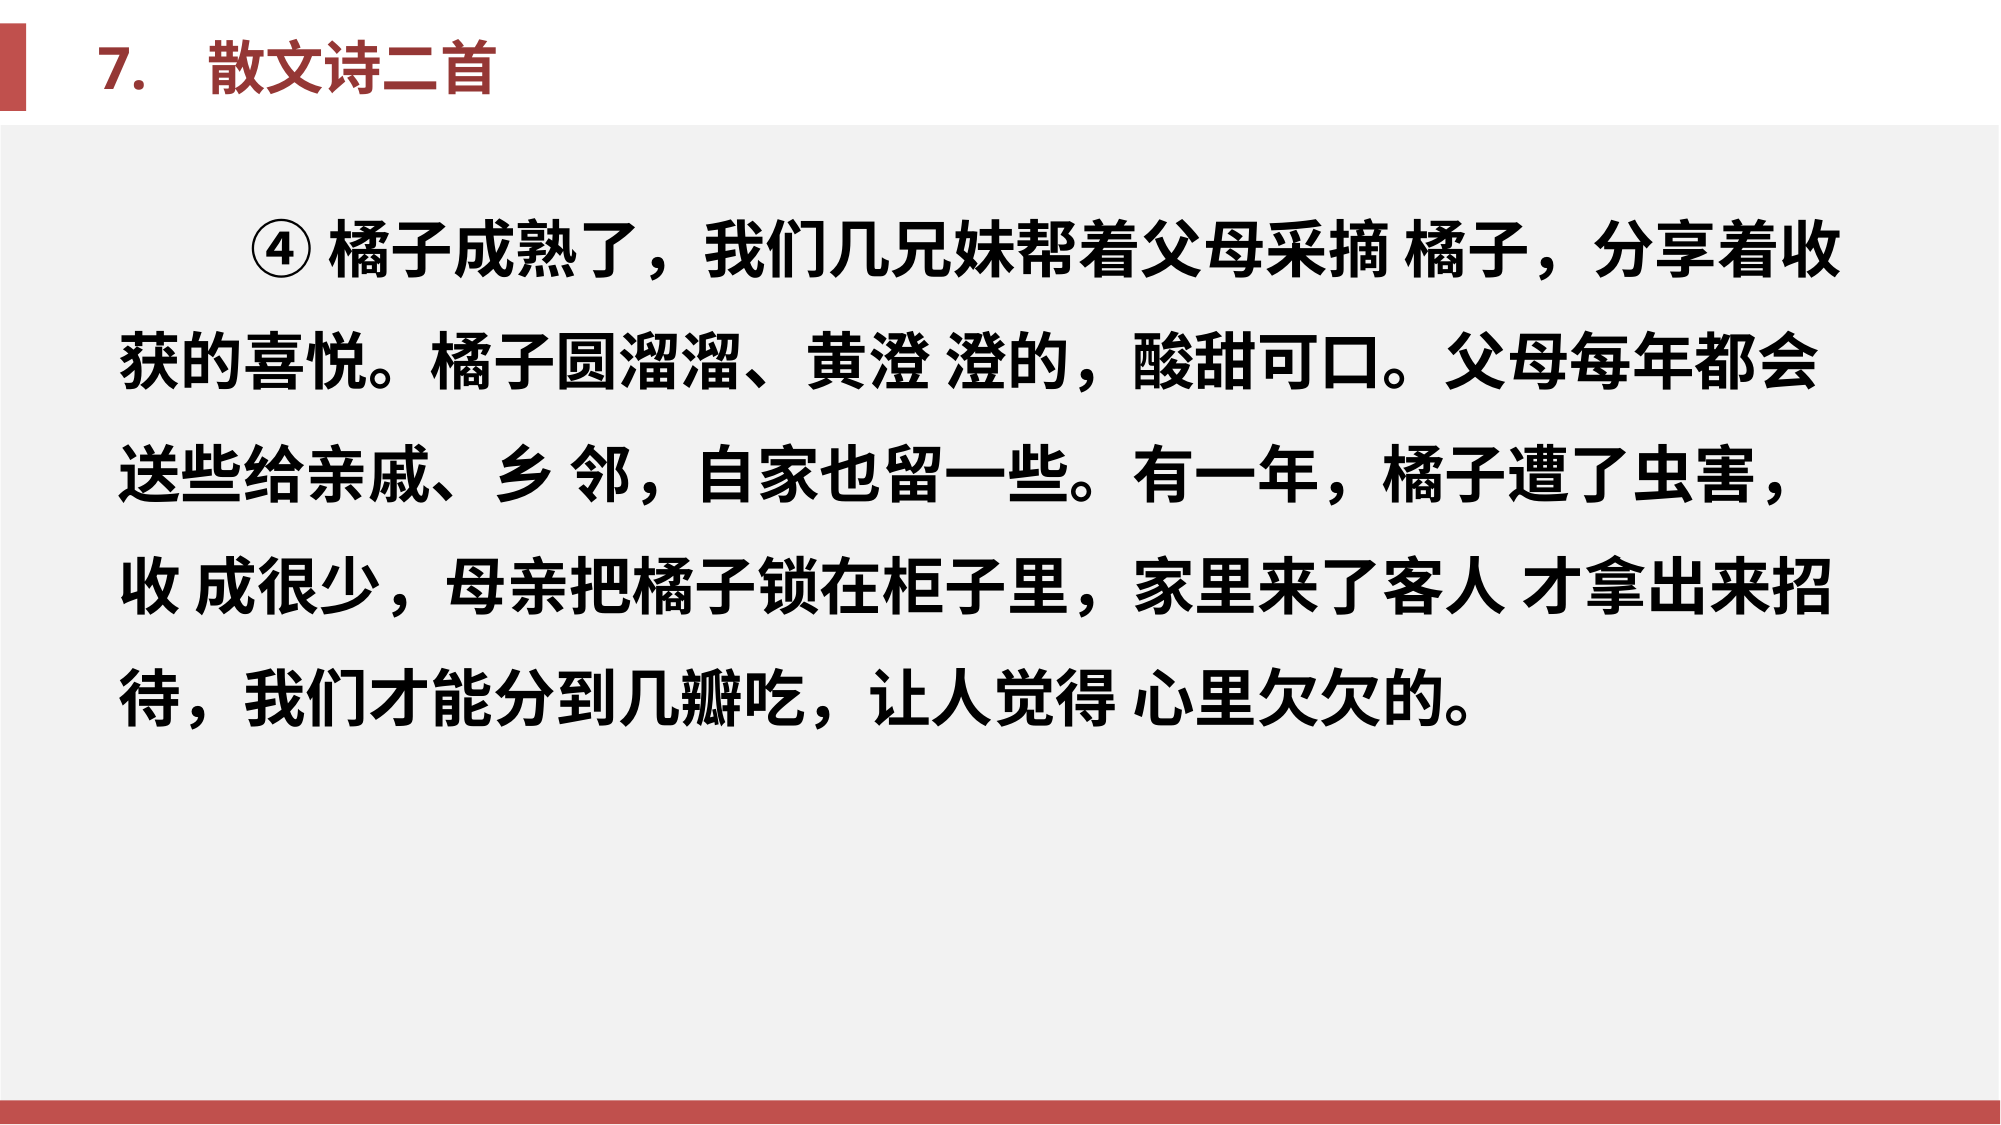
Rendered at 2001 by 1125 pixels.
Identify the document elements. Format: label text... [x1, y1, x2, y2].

text_box ④橘子成熟了，我们几兄妹帮着父母采摘 橘子，分享着收获的喜悦。橘子圆溜溜、黄澄 澄的，酸甜可口。父母每年都会送些给亲戚、乡 邻，自家也留一些。有一年，橘子遭了虫害，收 成很少，母亲把橘子锁在柜子里，家里来了客人 才拿出来招待，我们才能分到几瓣吃，让人觉得 心里欠欠的。 [103, 165, 1874, 742]
